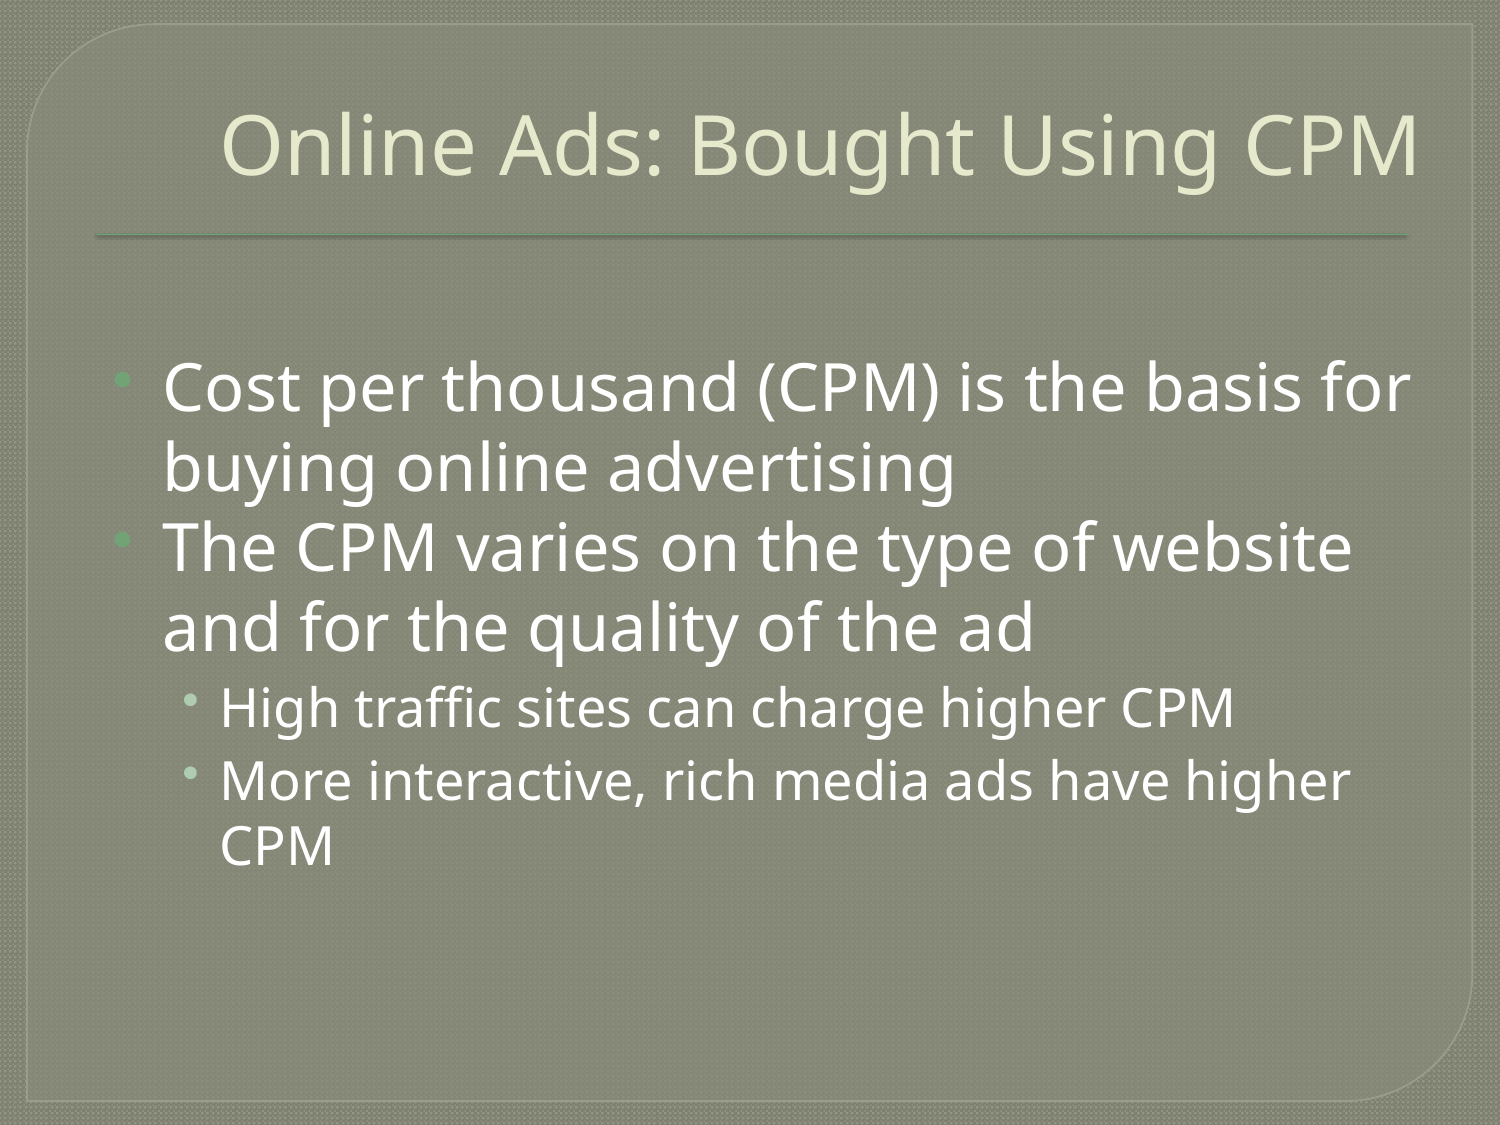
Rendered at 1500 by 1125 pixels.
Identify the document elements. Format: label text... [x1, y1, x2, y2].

title Online Ads: Bought Using CPM [100, 37, 1438, 200]
list Cost per thousand (CPM) is the basis for buying online advertising The CPM varies on the type of website and for the quality of the ad High traffic sites can charge higher CPM More interactive, rich media ads have higher CPM [99, 337, 1438, 1075]
